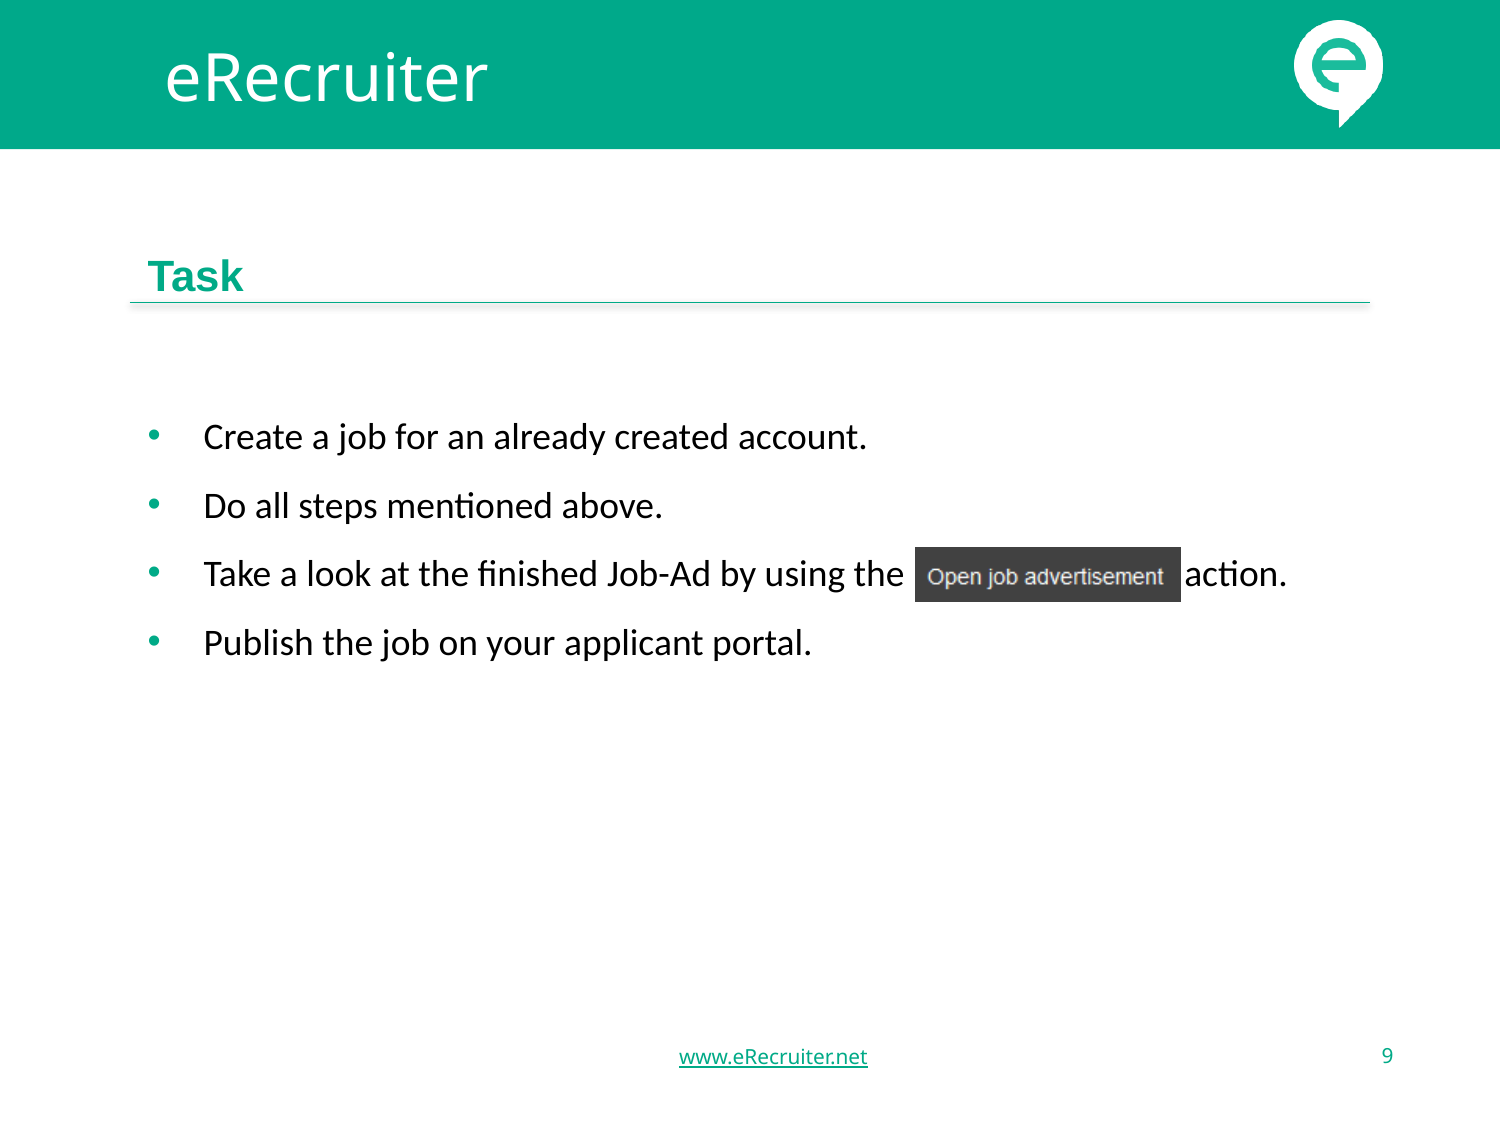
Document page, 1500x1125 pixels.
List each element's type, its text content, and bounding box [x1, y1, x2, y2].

list Create a job for an already created account. Do all steps mentioned above. Take a look at the finished Job-Ad by using the action. Publish the job on your applicant portal. [147, 344, 1353, 860]
slide_number www.eRecruiter.net [117, 1043, 868, 1070]
picture [915, 546, 1182, 602]
title Task [147, 256, 1353, 304]
footer eRecruiter [0, 0, 1153, 149]
picture [1294, 20, 1383, 128]
